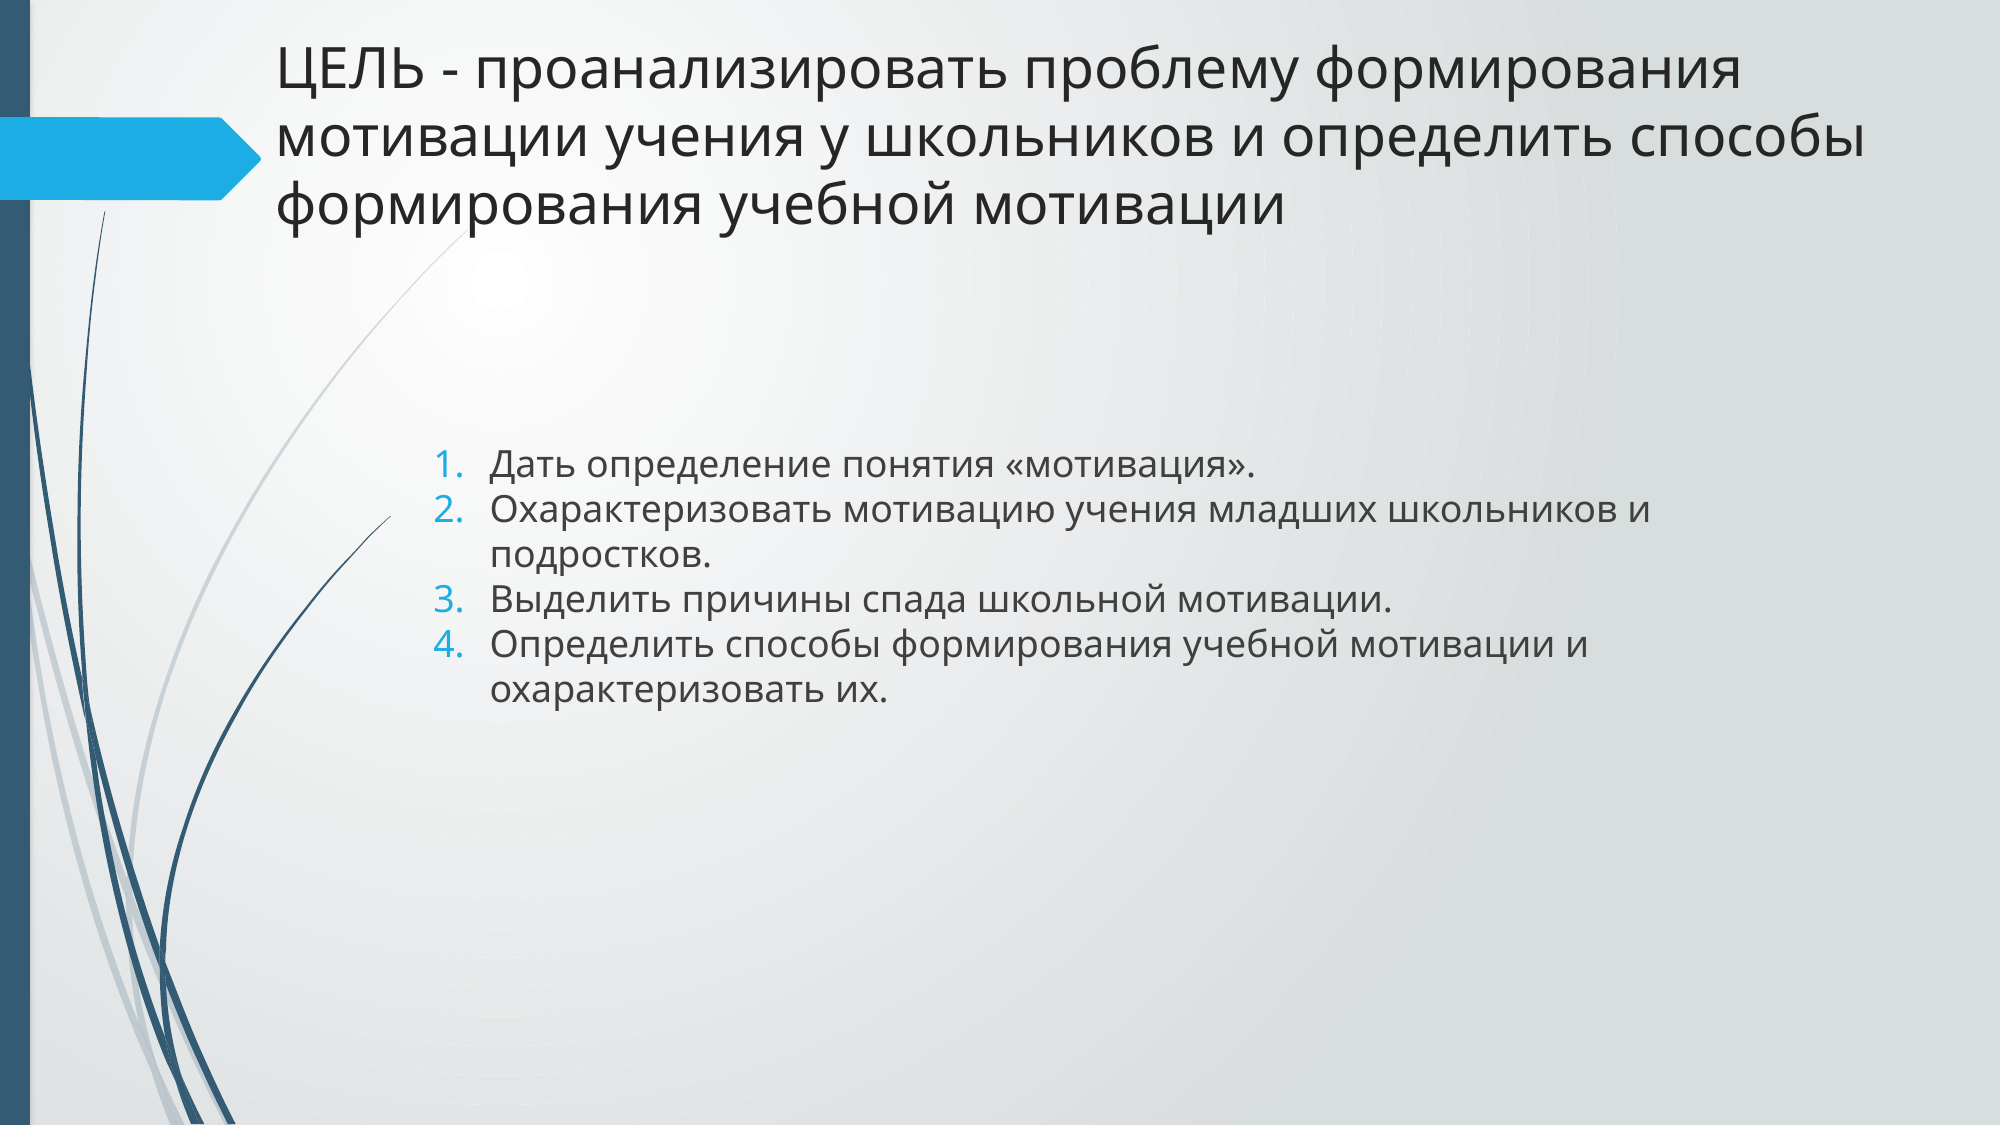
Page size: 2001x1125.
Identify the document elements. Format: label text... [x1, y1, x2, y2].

title ЦЕЛЬ - проанализировать проблему формирования мотивации учения у школьников и определить способы формирования учебной мотивации [260, 23, 1988, 313]
list Дать определение понятия «мотивация». Охарактеризовать мотивацию учения младших школьников и подростков. Выделить причины спада школьной мотивации. Определить способы формирования учебной мотивации и охарактеризовать их. [418, 432, 1761, 995]
